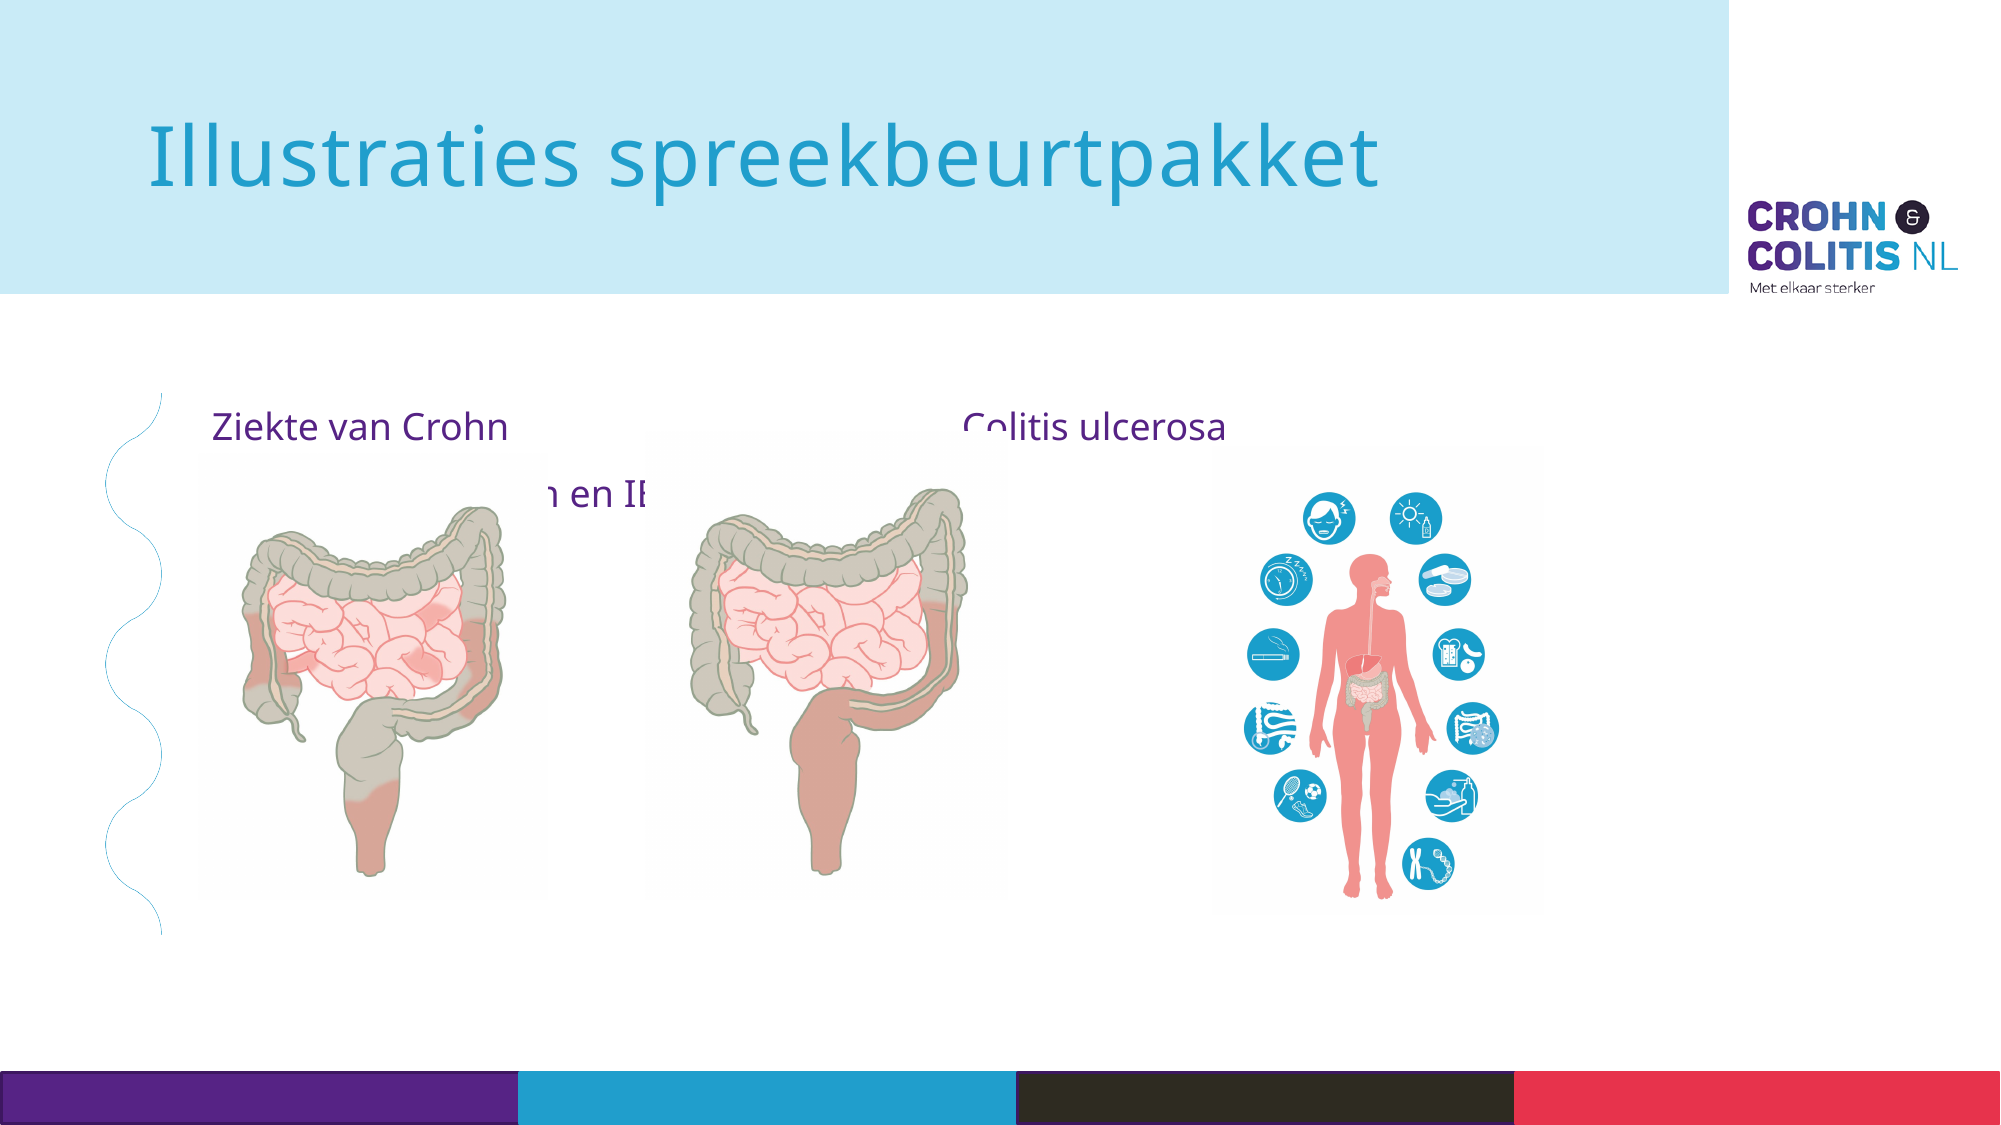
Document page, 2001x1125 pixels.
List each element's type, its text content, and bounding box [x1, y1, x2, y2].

picture [1748, 200, 1958, 293]
text_box [0, 0, 1729, 294]
picture [198, 453, 549, 901]
picture [645, 431, 1008, 901]
picture [1212, 446, 1544, 915]
picture [104, 393, 163, 936]
title Illustraties spreekbeurtpakket [133, 32, 1728, 293]
text_box Ziekte van Crohn Colitis ulcerosa Omgevingsfactoren en IBD [197, 372, 1749, 523]
picture [0, 1070, 2000, 1125]
